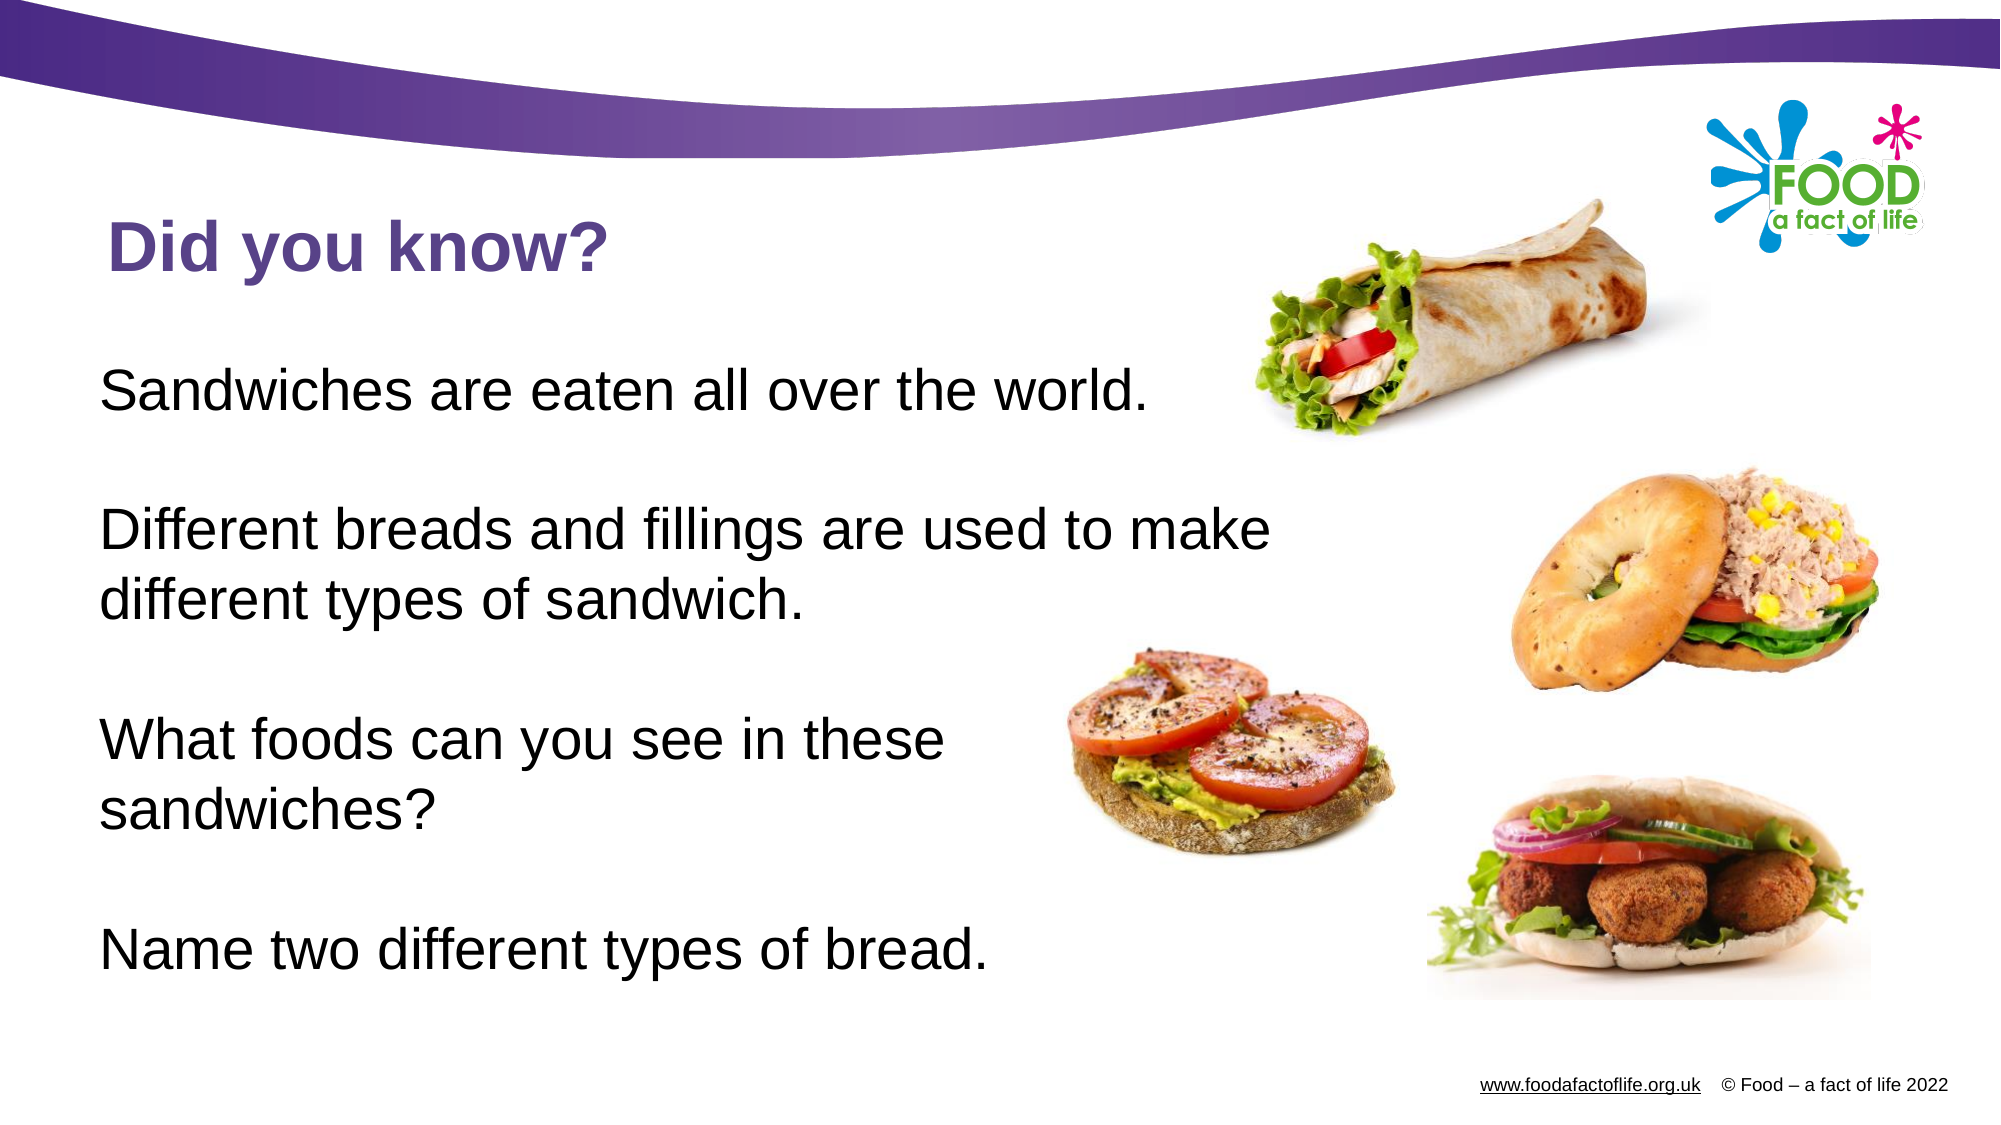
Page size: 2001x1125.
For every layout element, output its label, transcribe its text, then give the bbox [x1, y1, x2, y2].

picture [0, 0, 2000, 1125]
subtitle Sandwiches are eaten all over the world. Different breads and fillings are used to make different types of sandwich. What foods can you see in these sandwiches? Name two different types of bread. [99, 351, 1299, 919]
title Did you know? [107, 209, 1210, 328]
